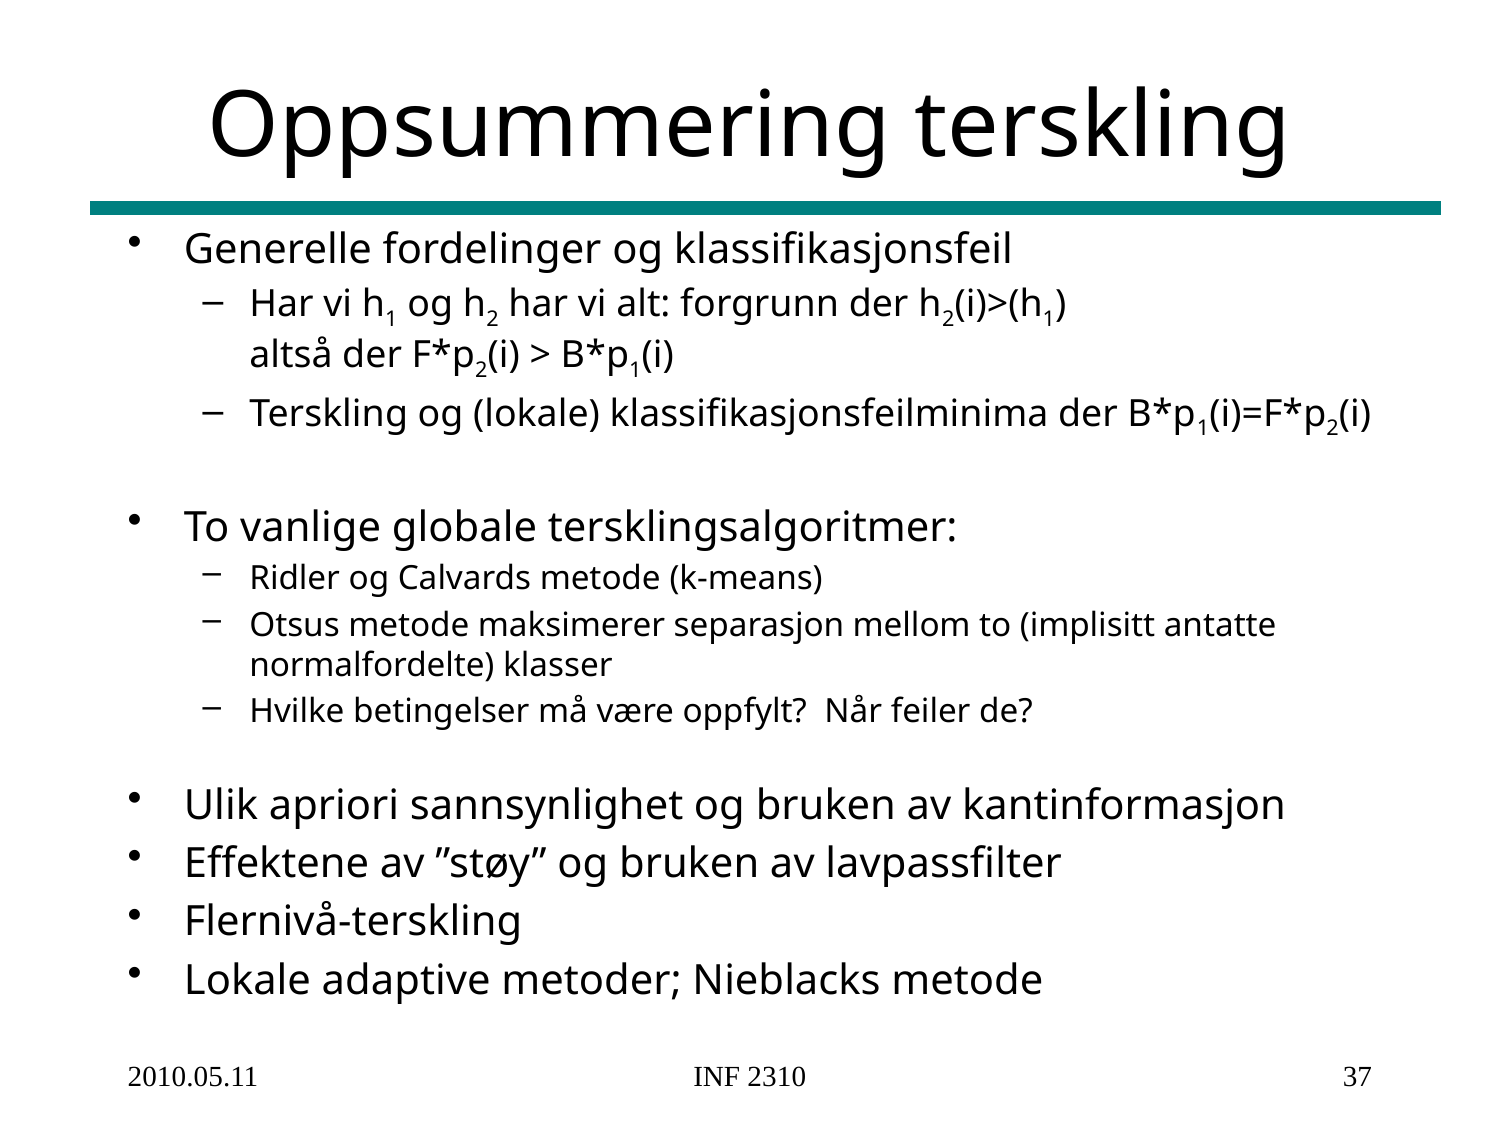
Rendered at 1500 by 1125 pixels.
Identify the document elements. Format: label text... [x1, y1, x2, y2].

footer INF 2310 [512, 1049, 988, 1101]
list Generelle fordelinger og klassifikasjonsfeil Har vi h1 og h2 har vi alt: forgrunn der h2(i)>(h1) altså der F*p2(i) > B*p1(i) Terskling og (lokale) klassifikasjonsfeilminima der B*p1(i)=F*p2(i) To vanlige globale tersklingsalgoritmer: Ridler og Calvards metode (k-means) Otsus metode maksimerer separasjon mellom to (implisitt antatte normalfordelte) klasser Hvilke betingelser må være oppfylt? Når feiler de? Ulik apriori sannsynlighet og bruken av kantinformasjon Effektene av ”støy” og bruken av lavpassfilter Flernivå-terskling Lokale adaptive metoder; Nieblacks metode [112, 213, 1388, 1036]
title Oppsummering terskling [112, 38, 1388, 202]
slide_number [112, 1049, 448, 1101]
slide_number 37 [1074, 1049, 1388, 1101]
